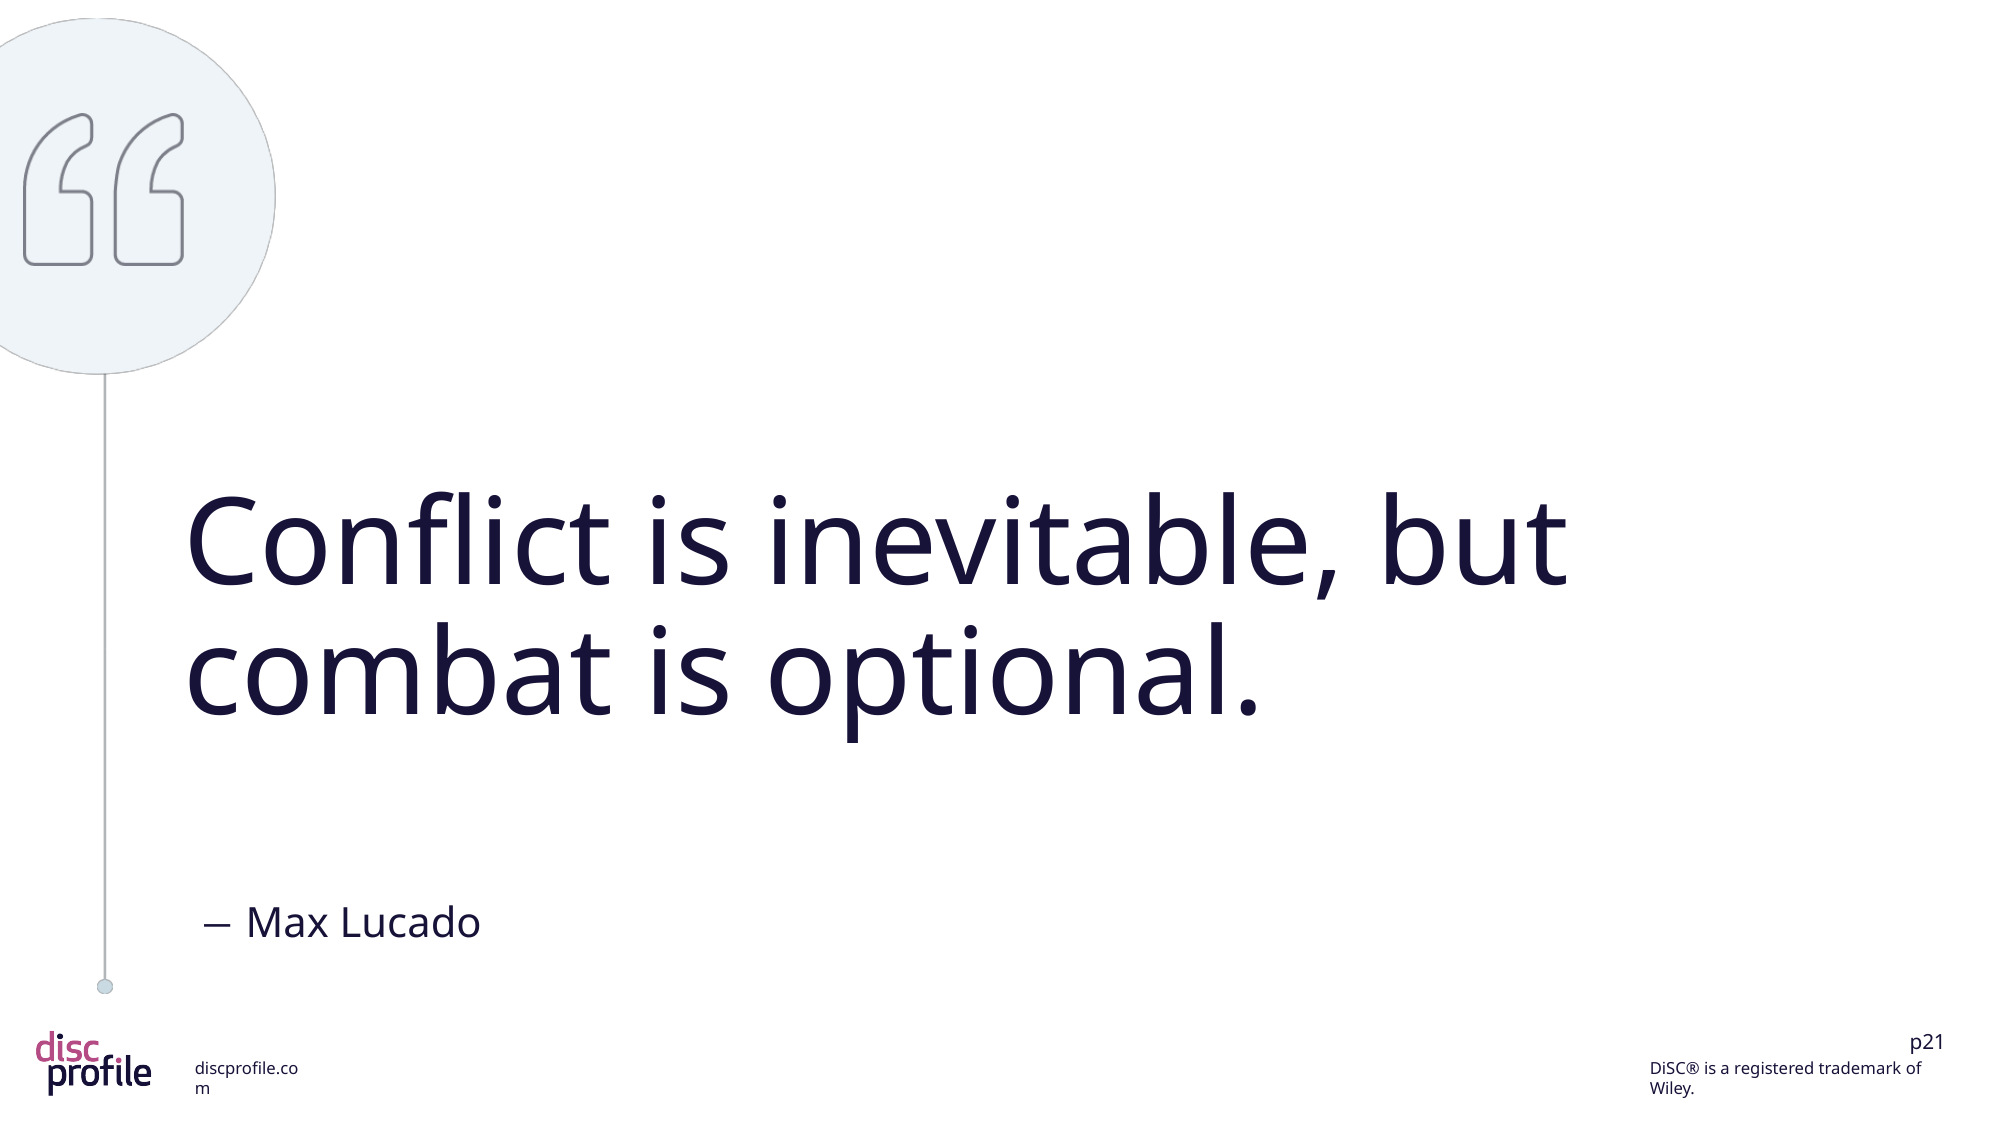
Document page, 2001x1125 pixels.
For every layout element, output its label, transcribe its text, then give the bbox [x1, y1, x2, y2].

text_box ― Max Lucado [183, 888, 1741, 954]
picture [0, 18, 276, 994]
list Conflict is inevitable, but combat is optional. [183, 374, 1902, 847]
picture [29, 1020, 158, 1106]
